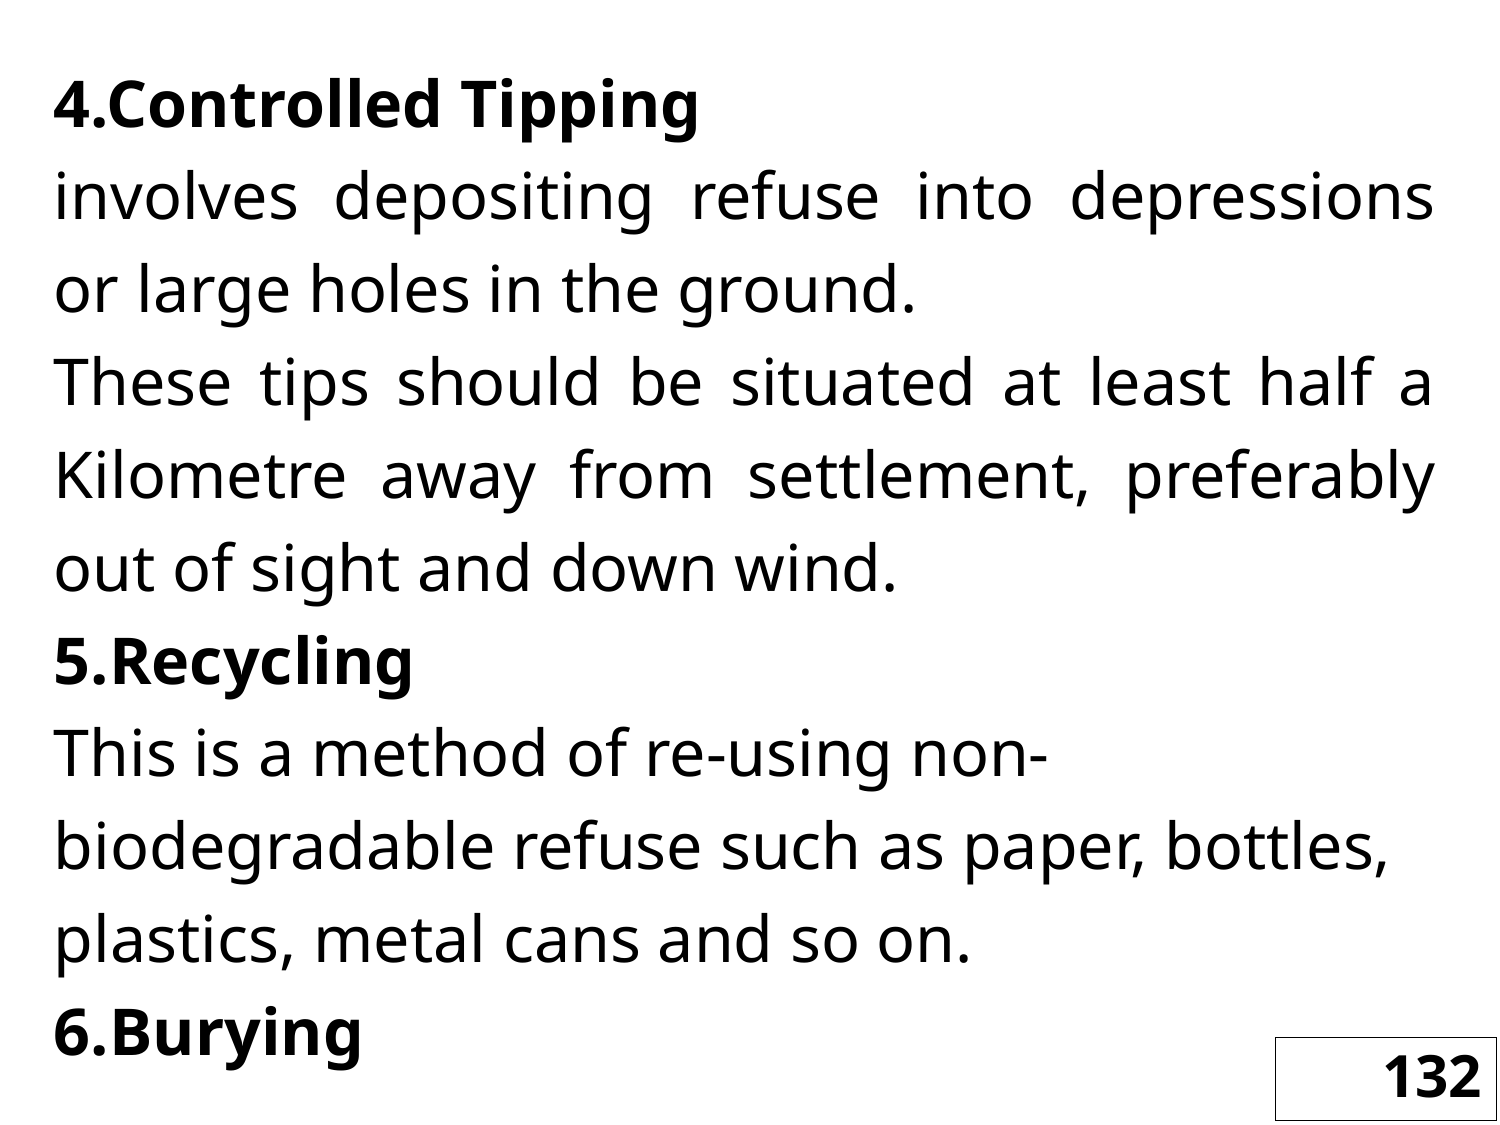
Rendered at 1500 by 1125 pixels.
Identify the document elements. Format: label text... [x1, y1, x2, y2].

list 4.Controlled Tipping involves depositing refuse into depressions or large holes in the ground. These tips should be situated at least half a Kilometre away from settlement, preferably out of sight and down wind. 5.Recycling This is a method of re-using non-biodegradable refuse such as paper, bottles, plastics, metal cans and so on. 6.Burying [39, 39, 1452, 1097]
slide_number 132 [1275, 1037, 1497, 1121]
